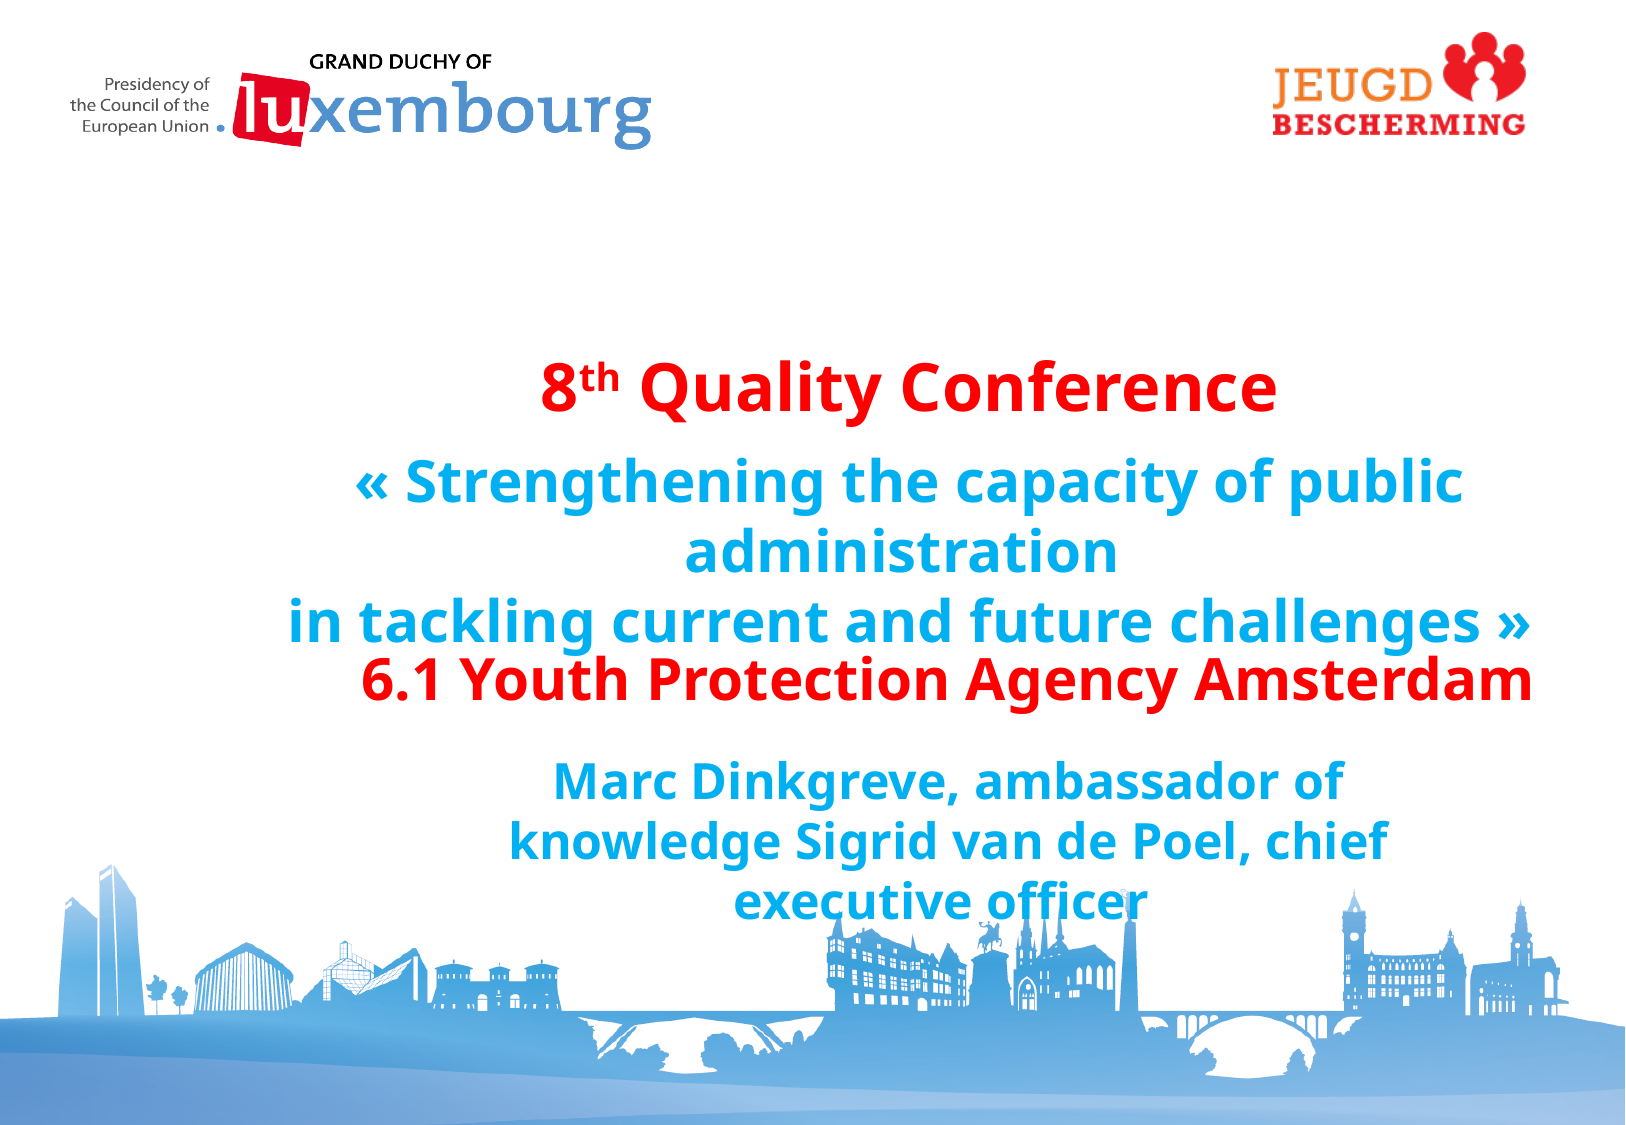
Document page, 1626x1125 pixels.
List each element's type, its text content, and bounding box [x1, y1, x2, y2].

picture [0, 860, 1625, 1125]
subtitle « Strengthening the capacity of public administration in tackling current and future challenges » [199, 436, 1621, 685]
text_box 6.1 Youth Protection Agency Amsterdam [346, 634, 1550, 720]
slide_number Marc Dinkgreve, ambassador of knowledge Sigrid van de Poel, chief executive officer [434, 741, 1463, 820]
picture [1272, 32, 1528, 135]
picture [70, 54, 651, 150]
title 8th Quality Conference [517, 301, 1303, 468]
